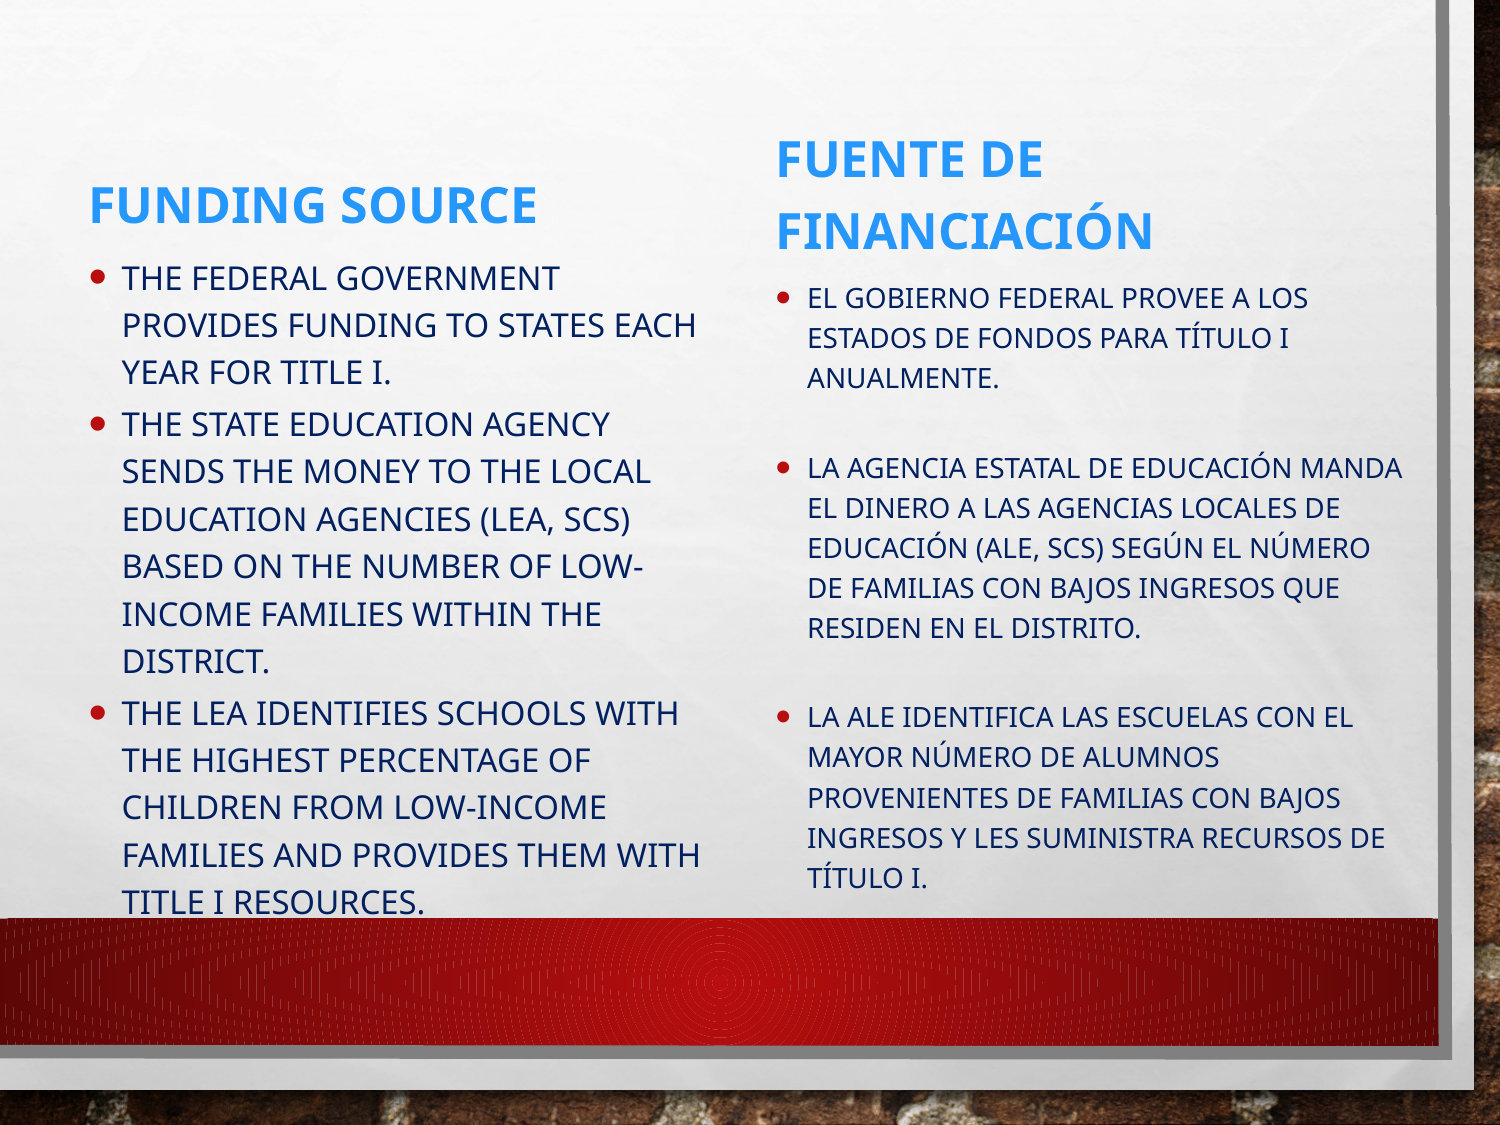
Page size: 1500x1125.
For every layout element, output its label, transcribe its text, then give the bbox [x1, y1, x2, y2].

list El gobierno federal provee a los estados de fondos para Título I anualmente. LA agencia estatal de educación manda el dinero a las Agencias Locales de Educación (ALE, SCS) según el número de familias con bajos ingresos que residen en el distrito. La ALE identifica las escuelas con el mayor número de alumnos provenientes de familias con bajos ingresos y les suministra recursos de Título I. [760, 266, 1424, 914]
list Funding Source [73, 136, 737, 241]
picture [0, 0, 1500, 1125]
list Fuente de financiación [760, 161, 1424, 266]
list The federal government provides funding to states each year for Title I. The State Education Agency sends the money to the Local Education Agencies (LEA, SCS) based on the number of low-income families within the district. The LEA identifies schools with the highest percentage of children from low-income families and provides them with Title I resources. [73, 241, 737, 939]
